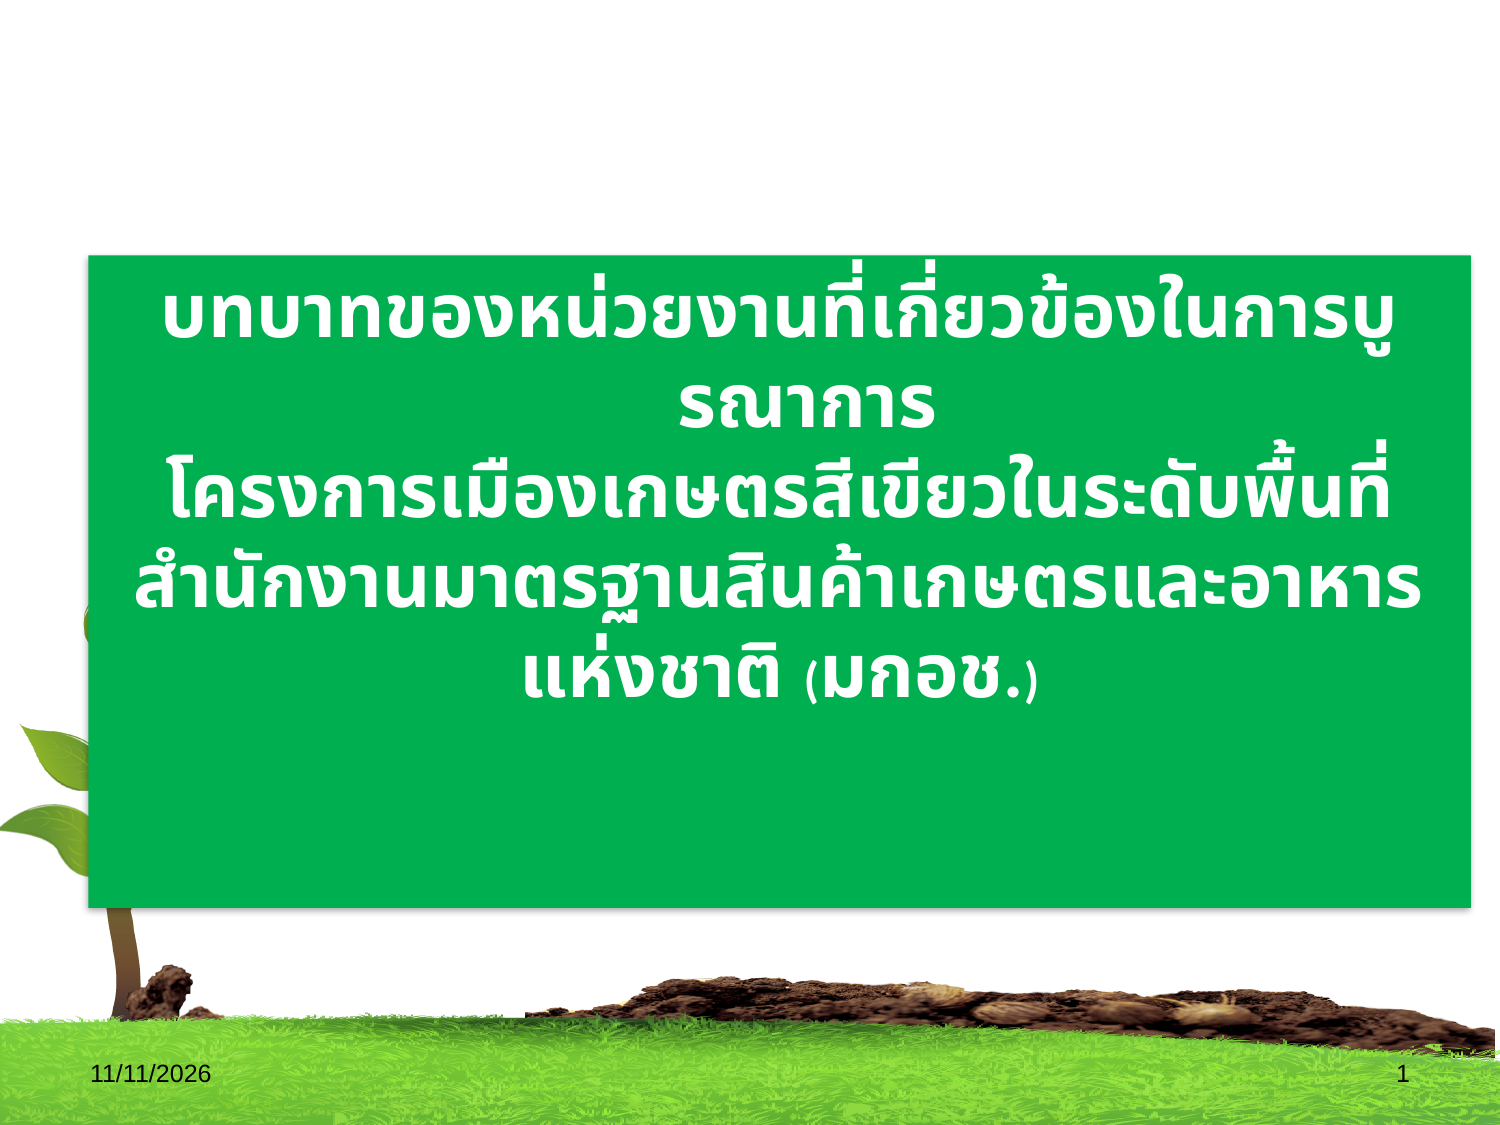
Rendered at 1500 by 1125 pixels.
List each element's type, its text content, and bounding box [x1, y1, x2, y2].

list บทบาทของหน่วยงานที่เกี่ยวข้องในการบูรณาการ โครงการเมืองเกษตรสีเขียวในระดับพื้นที่ สำนักงานมาตรฐานสินค้าเกษตรและอาหารแห่งชาติ (มกอช.) [88, 255, 1472, 745]
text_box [0, 538, 383, 745]
picture [0, 746, 1500, 1125]
